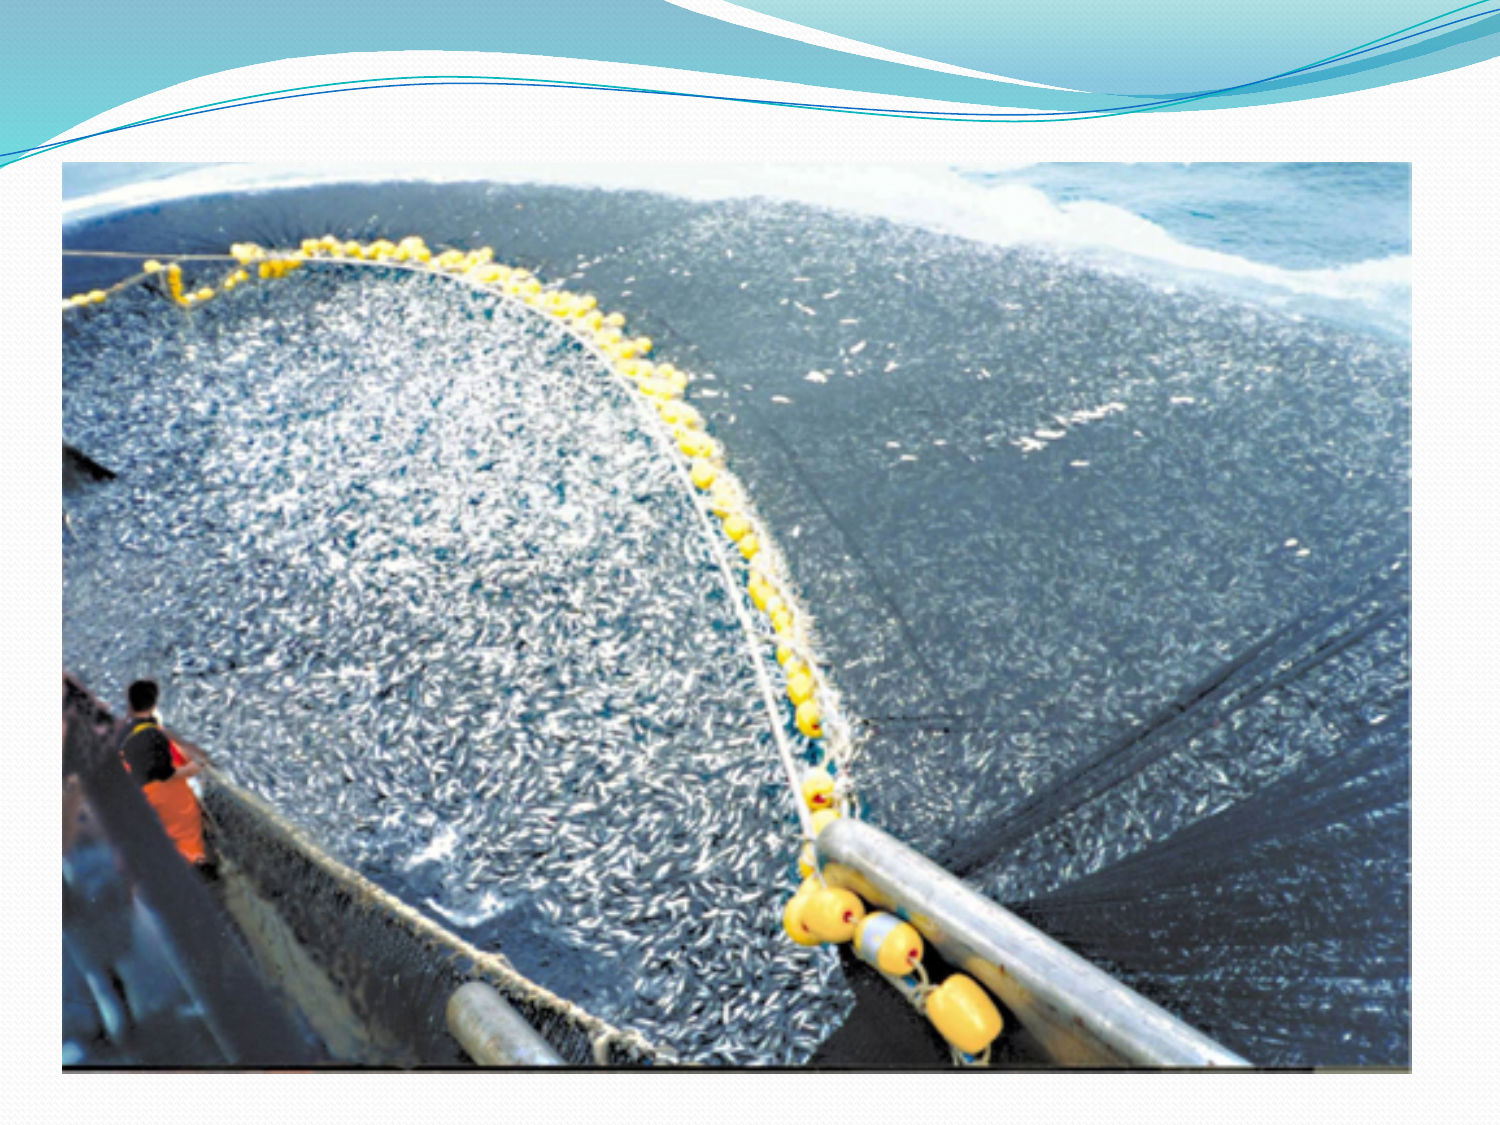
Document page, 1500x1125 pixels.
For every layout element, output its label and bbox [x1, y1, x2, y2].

picture [62, 162, 1413, 1074]
